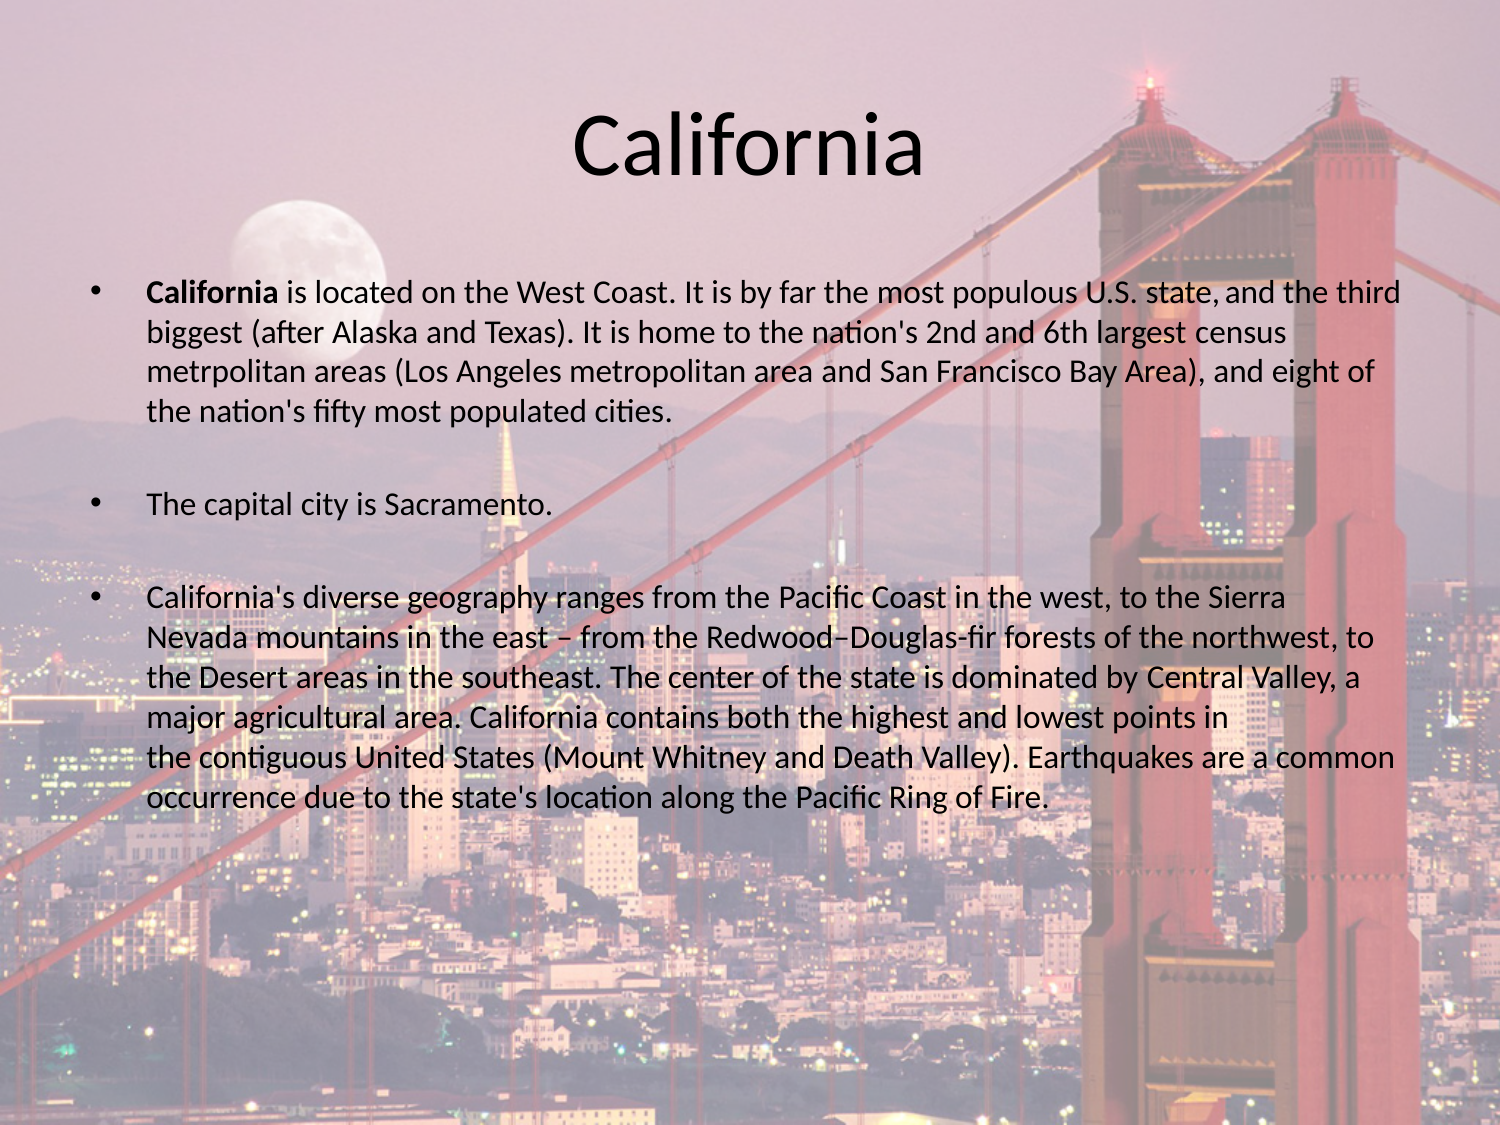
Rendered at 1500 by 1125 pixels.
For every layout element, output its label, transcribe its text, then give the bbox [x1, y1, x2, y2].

list California is located on the West Coast. It is by far the most populous U.S. state, and the third biggest (after Alaska and Texas). It is home to the nation's 2nd and 6th largest census metrpolitan areas (Los Angeles metropolitan area and San Francisco Bay Area), and eight of the nation's fifty most populated cities. The capital city is Sacramento. California's diverse geography ranges from the Pacific Coast in the west, to the Sierra Nevada mountains in the east – from the Redwood–Douglas-fir forests of the northwest, to the Desert areas in the southeast. The center of the state is dominated by Central Valley, a major agricultural area. California contains both the highest and lowest points in the contiguous United States (Mount Whitney and Death Valley). Earthquakes are a common occurrence due to the state's location along the Pacific Ring of Fire. [75, 262, 1425, 1005]
title California [75, 45, 1425, 233]
